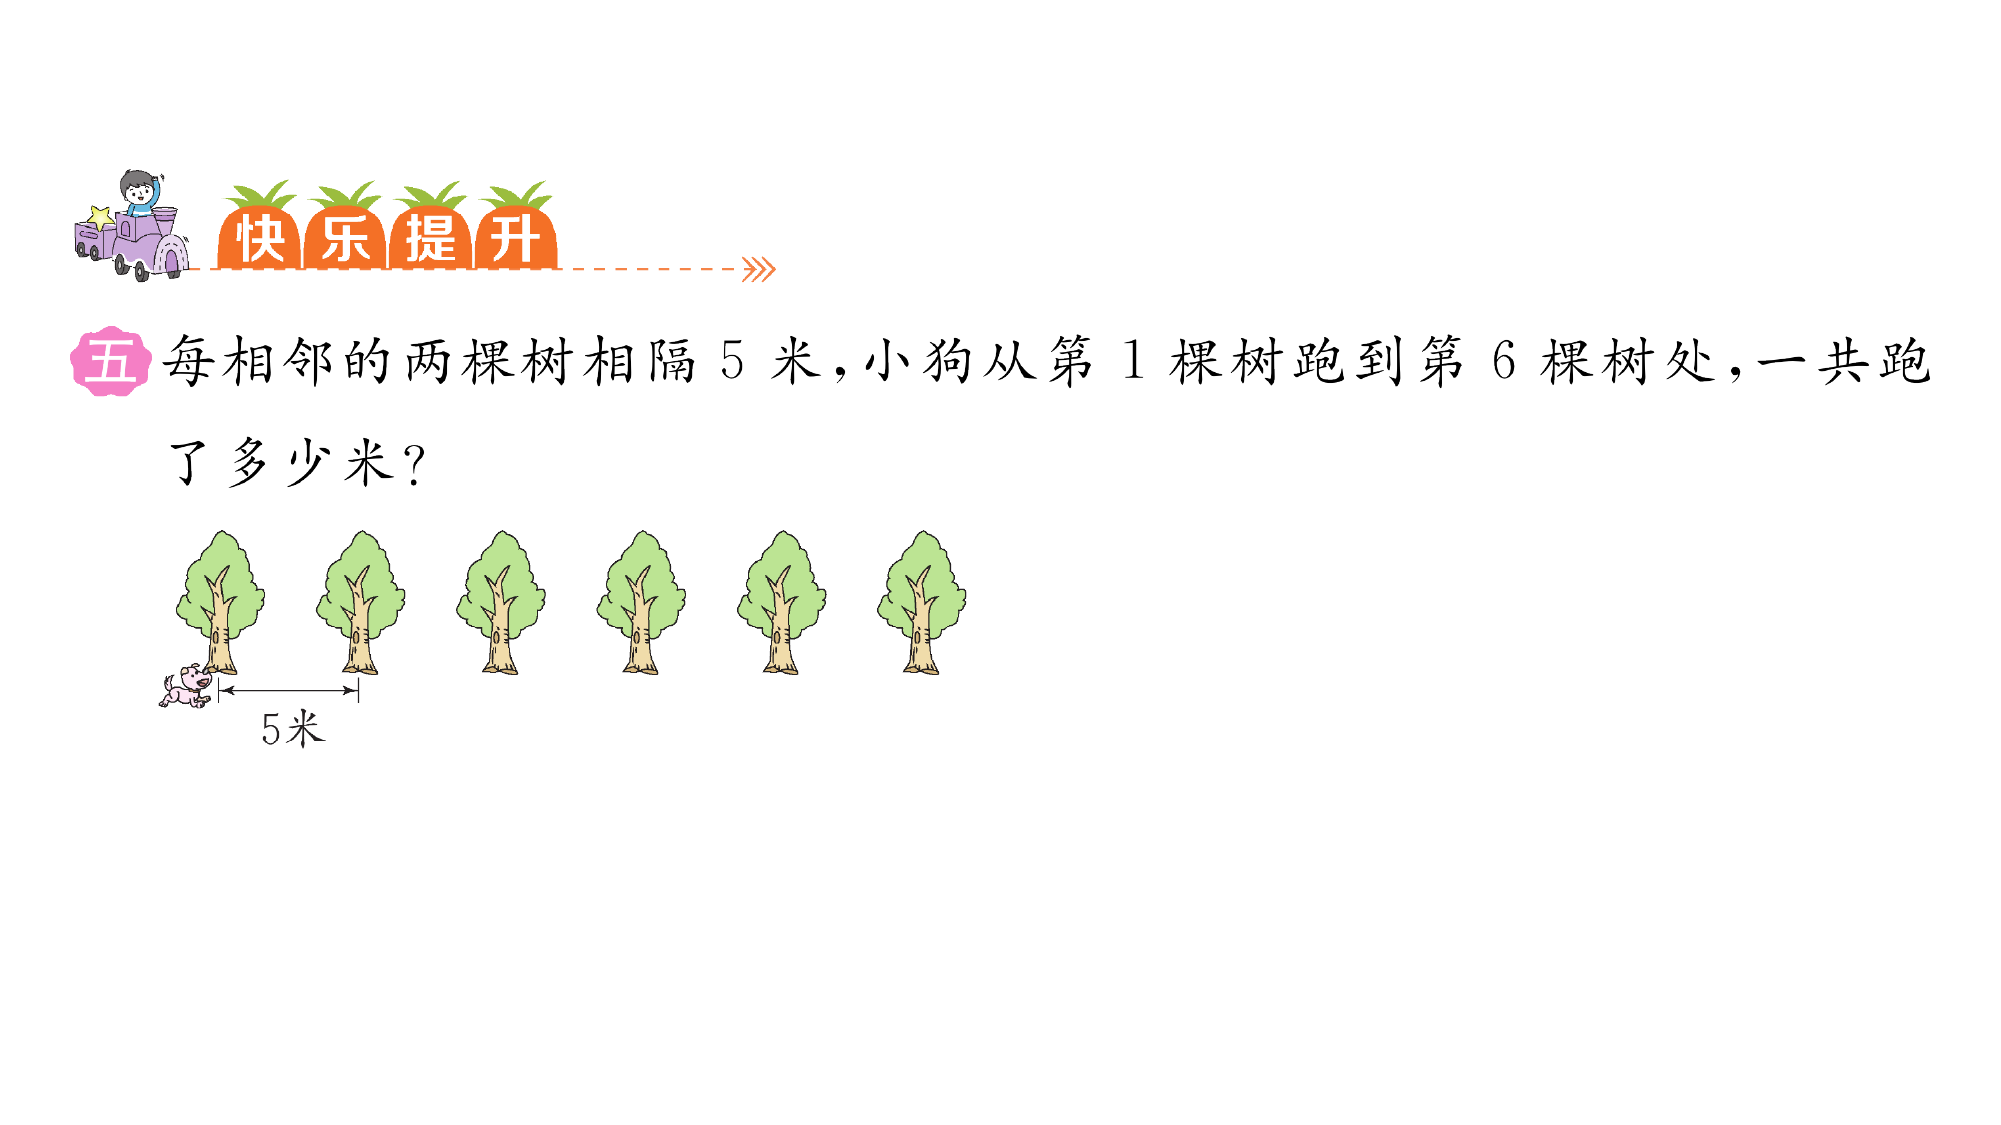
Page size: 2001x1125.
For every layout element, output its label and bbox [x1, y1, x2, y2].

picture [66, 148, 1957, 778]
